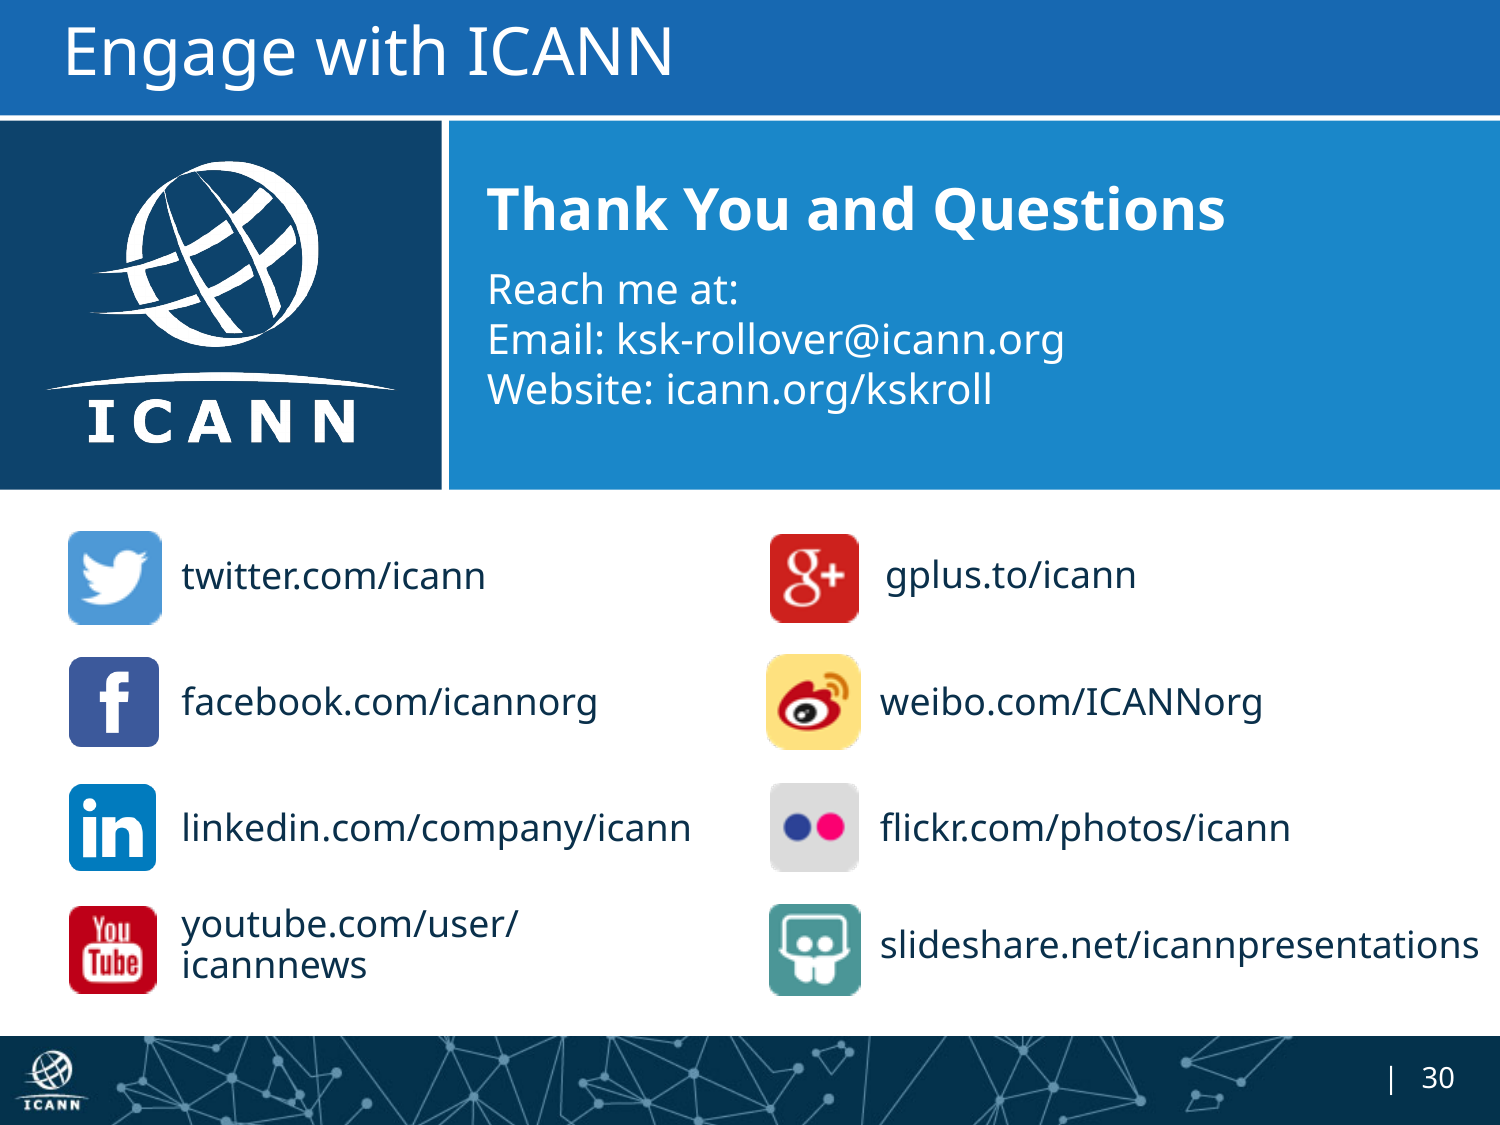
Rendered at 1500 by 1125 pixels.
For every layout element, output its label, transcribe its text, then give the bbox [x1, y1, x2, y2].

text_box Reach me at: Email: ksk-rollover@icann.org Website: icann.org/kskroll [486, 263, 1276, 413]
picture [26, 150, 416, 453]
picture [0, 1036, 1500, 1125]
picture [68, 531, 162, 626]
text_box weibo.com/ICANNorg [879, 675, 1319, 732]
picture [770, 783, 859, 872]
text_box slideshare.net/icannpresentations [879, 911, 1487, 981]
text_box youtube.com/user/icannnews [181, 918, 698, 974]
picture [769, 904, 861, 996]
text_box Thank You and Questions [486, 180, 1276, 245]
title Engage with ICANN [0, 0, 1500, 116]
picture [765, 654, 861, 750]
text_box gplus.to/icann [885, 548, 1233, 605]
text_box facebook.com/icannorg [181, 675, 717, 732]
text_box flickr.com/photos/icann [879, 801, 1364, 857]
picture [770, 534, 859, 623]
text_box twitter.com/icann [181, 549, 566, 606]
picture [69, 784, 156, 871]
picture [69, 906, 157, 994]
text_box [0, 119, 444, 492]
picture [68, 657, 159, 748]
text_box linkedin.com/company/icann [181, 801, 702, 857]
text_box [447, 119, 1500, 492]
